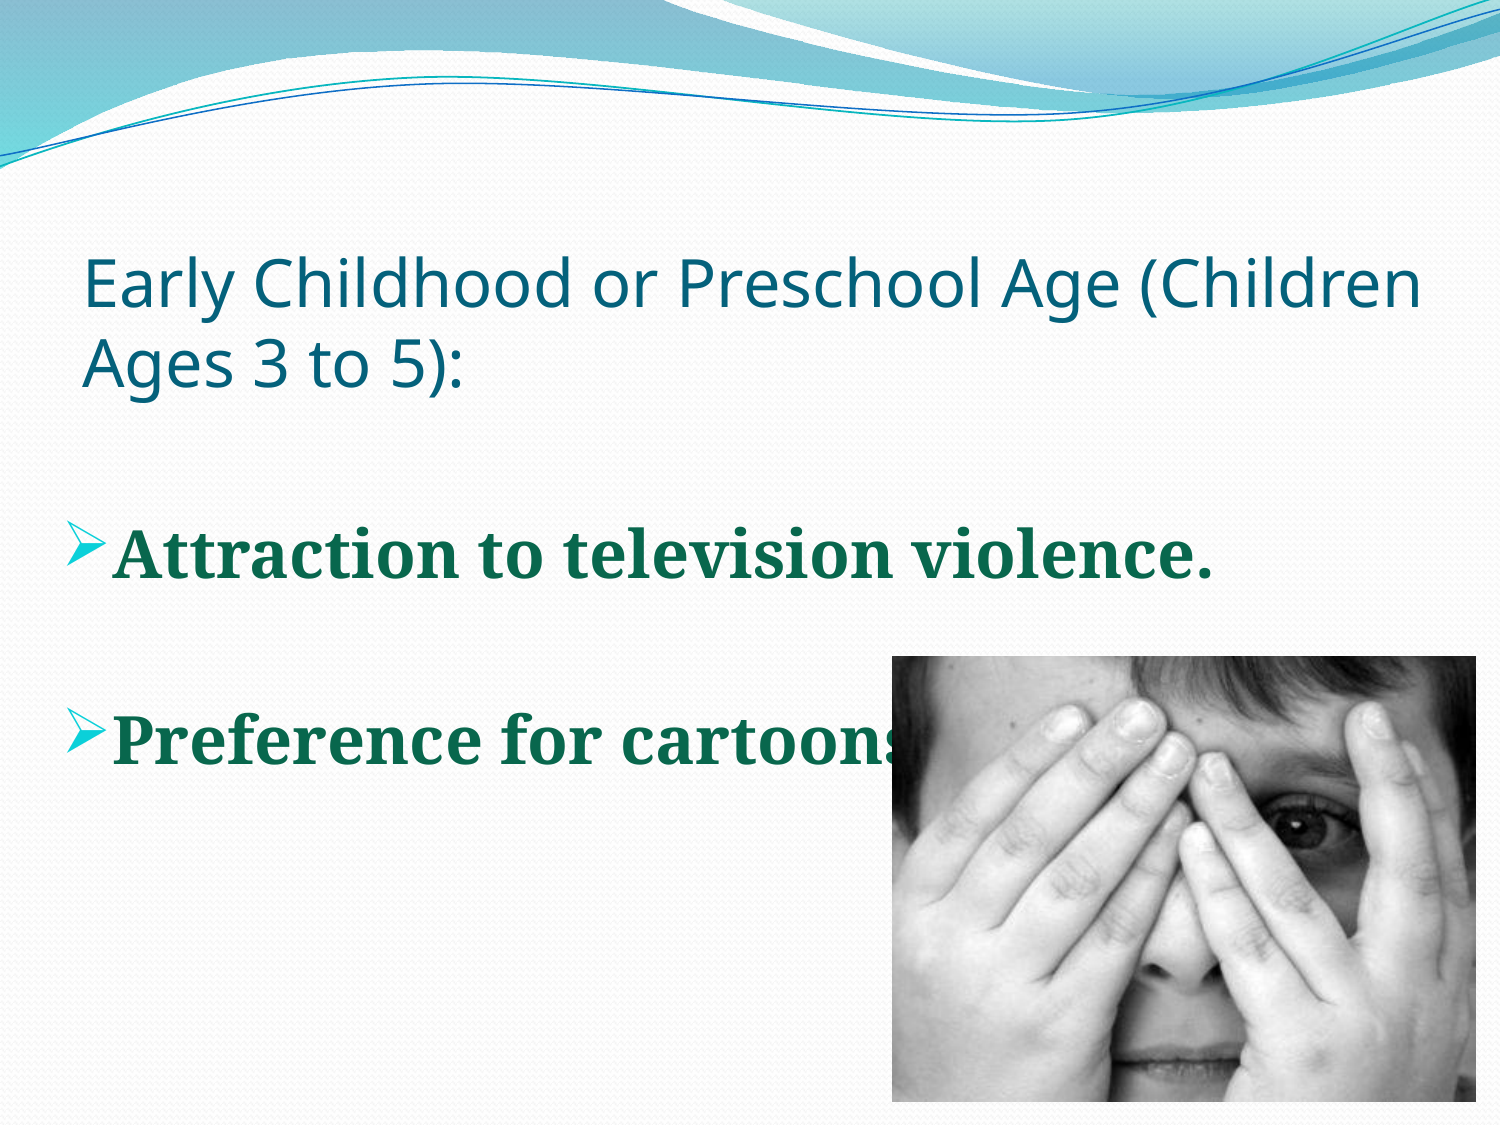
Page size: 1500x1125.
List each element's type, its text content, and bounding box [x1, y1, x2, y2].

title Early Childhood or Preschool Age (Children Ages 3 to 5): [82, 292, 1432, 481]
picture [891, 656, 1476, 1102]
list Attraction to television violence. Preference for cartoons [46, 503, 1402, 897]
